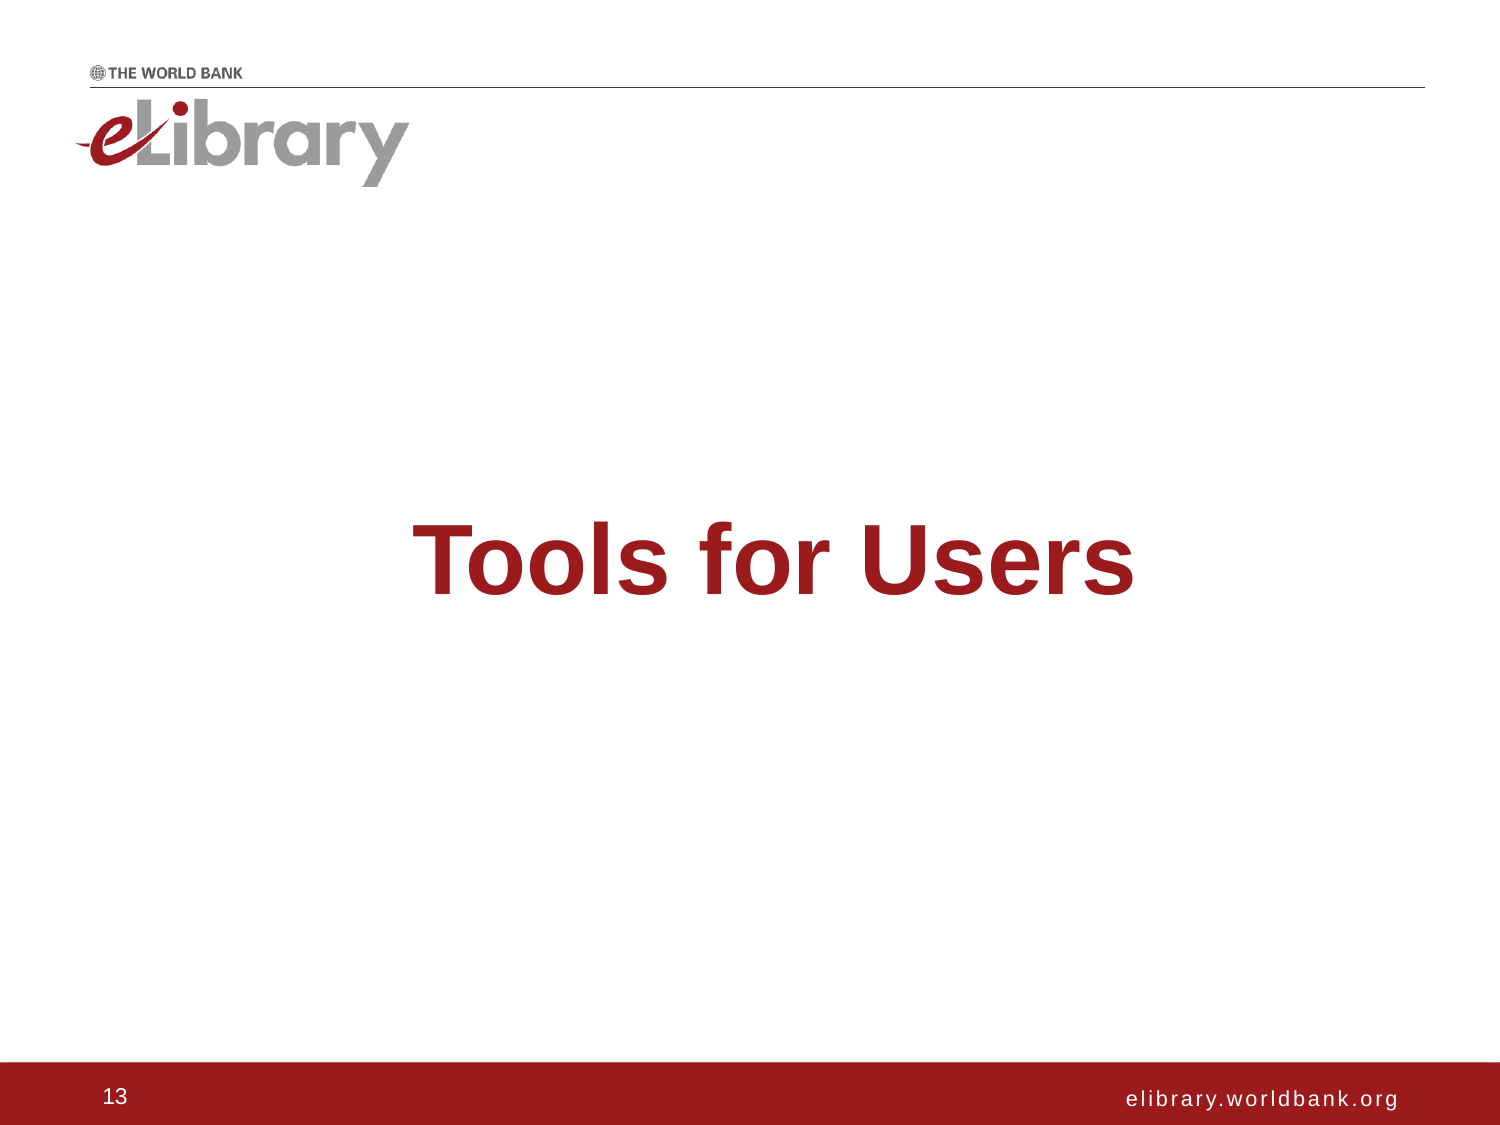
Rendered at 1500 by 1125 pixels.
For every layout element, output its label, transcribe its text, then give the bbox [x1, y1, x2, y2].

picture [75, 65, 1425, 187]
list Tools for Users [162, 487, 1388, 688]
slide_number 13 [87, 1065, 438, 1125]
